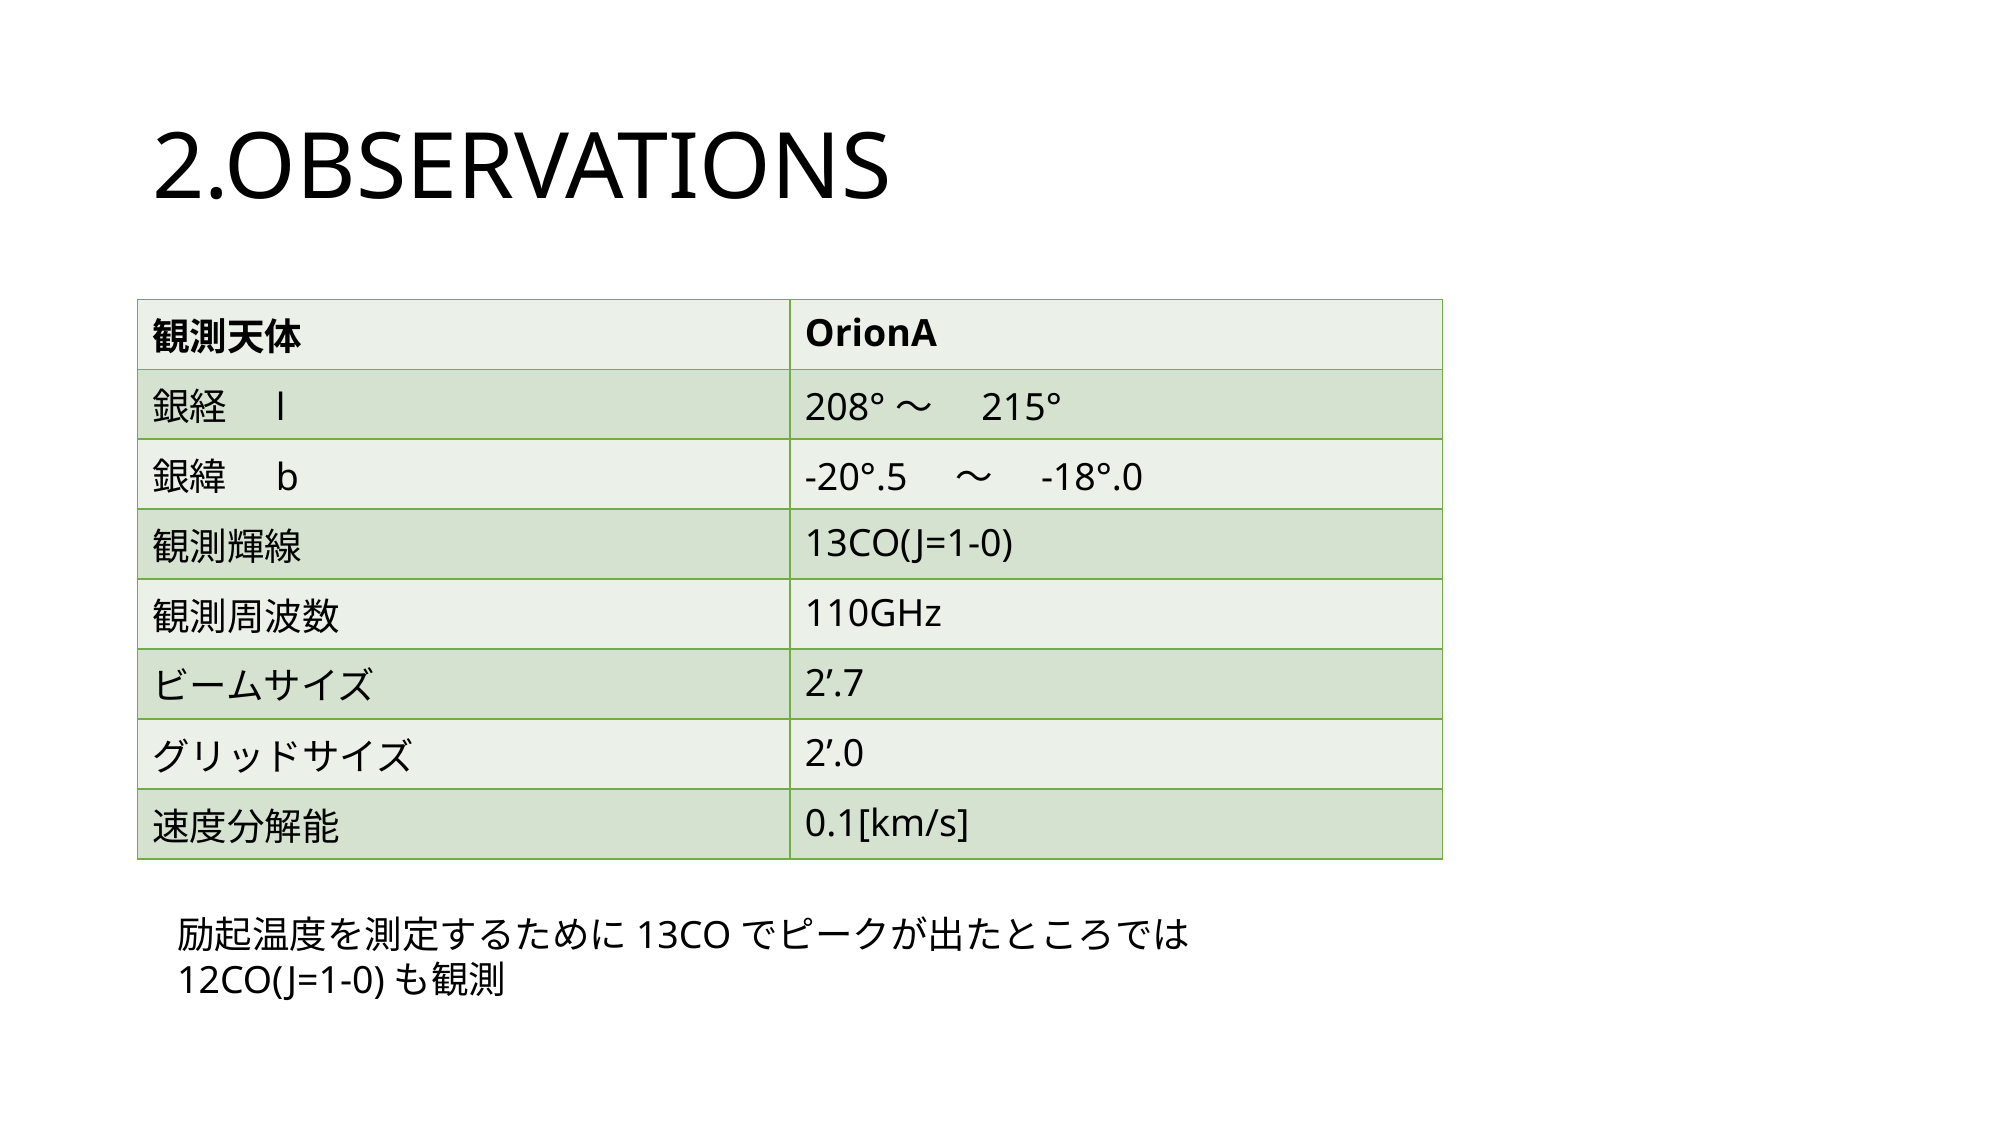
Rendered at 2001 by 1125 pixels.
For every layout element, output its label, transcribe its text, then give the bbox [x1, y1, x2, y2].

table_cell ビームサイズ [138, 650, 789, 718]
table_cell 13CO(J=1-0) [791, 510, 1442, 578]
table_cell 銀経 l [138, 370, 789, 438]
table_cell 速度分解能 [138, 790, 789, 858]
table_cell グリッドサイズ [138, 720, 789, 788]
title 2.OBSERVATIONS [137, 59, 1863, 278]
text_box 励起温度を測定するために13COでピークが出たところでは12CO(J=1-0)も観測 [162, 904, 1352, 1009]
table_cell 0.1[km/s] [791, 790, 1442, 858]
table_cell 観測輝線 [138, 510, 789, 578]
table_cell 観測周波数 [138, 580, 789, 648]
table_cell 208°～ 215° [791, 370, 1442, 438]
table_header OrionA [791, 300, 1442, 369]
table_cell 銀緯 b [138, 440, 789, 508]
table_cell 2’.0 [791, 720, 1442, 788]
table_cell 2’.7 [791, 650, 1442, 718]
table_header 観測天体 [138, 300, 789, 369]
table_cell 110GHz [791, 580, 1442, 648]
table_cell -20°.5 ～ -18°.0 [791, 440, 1442, 508]
